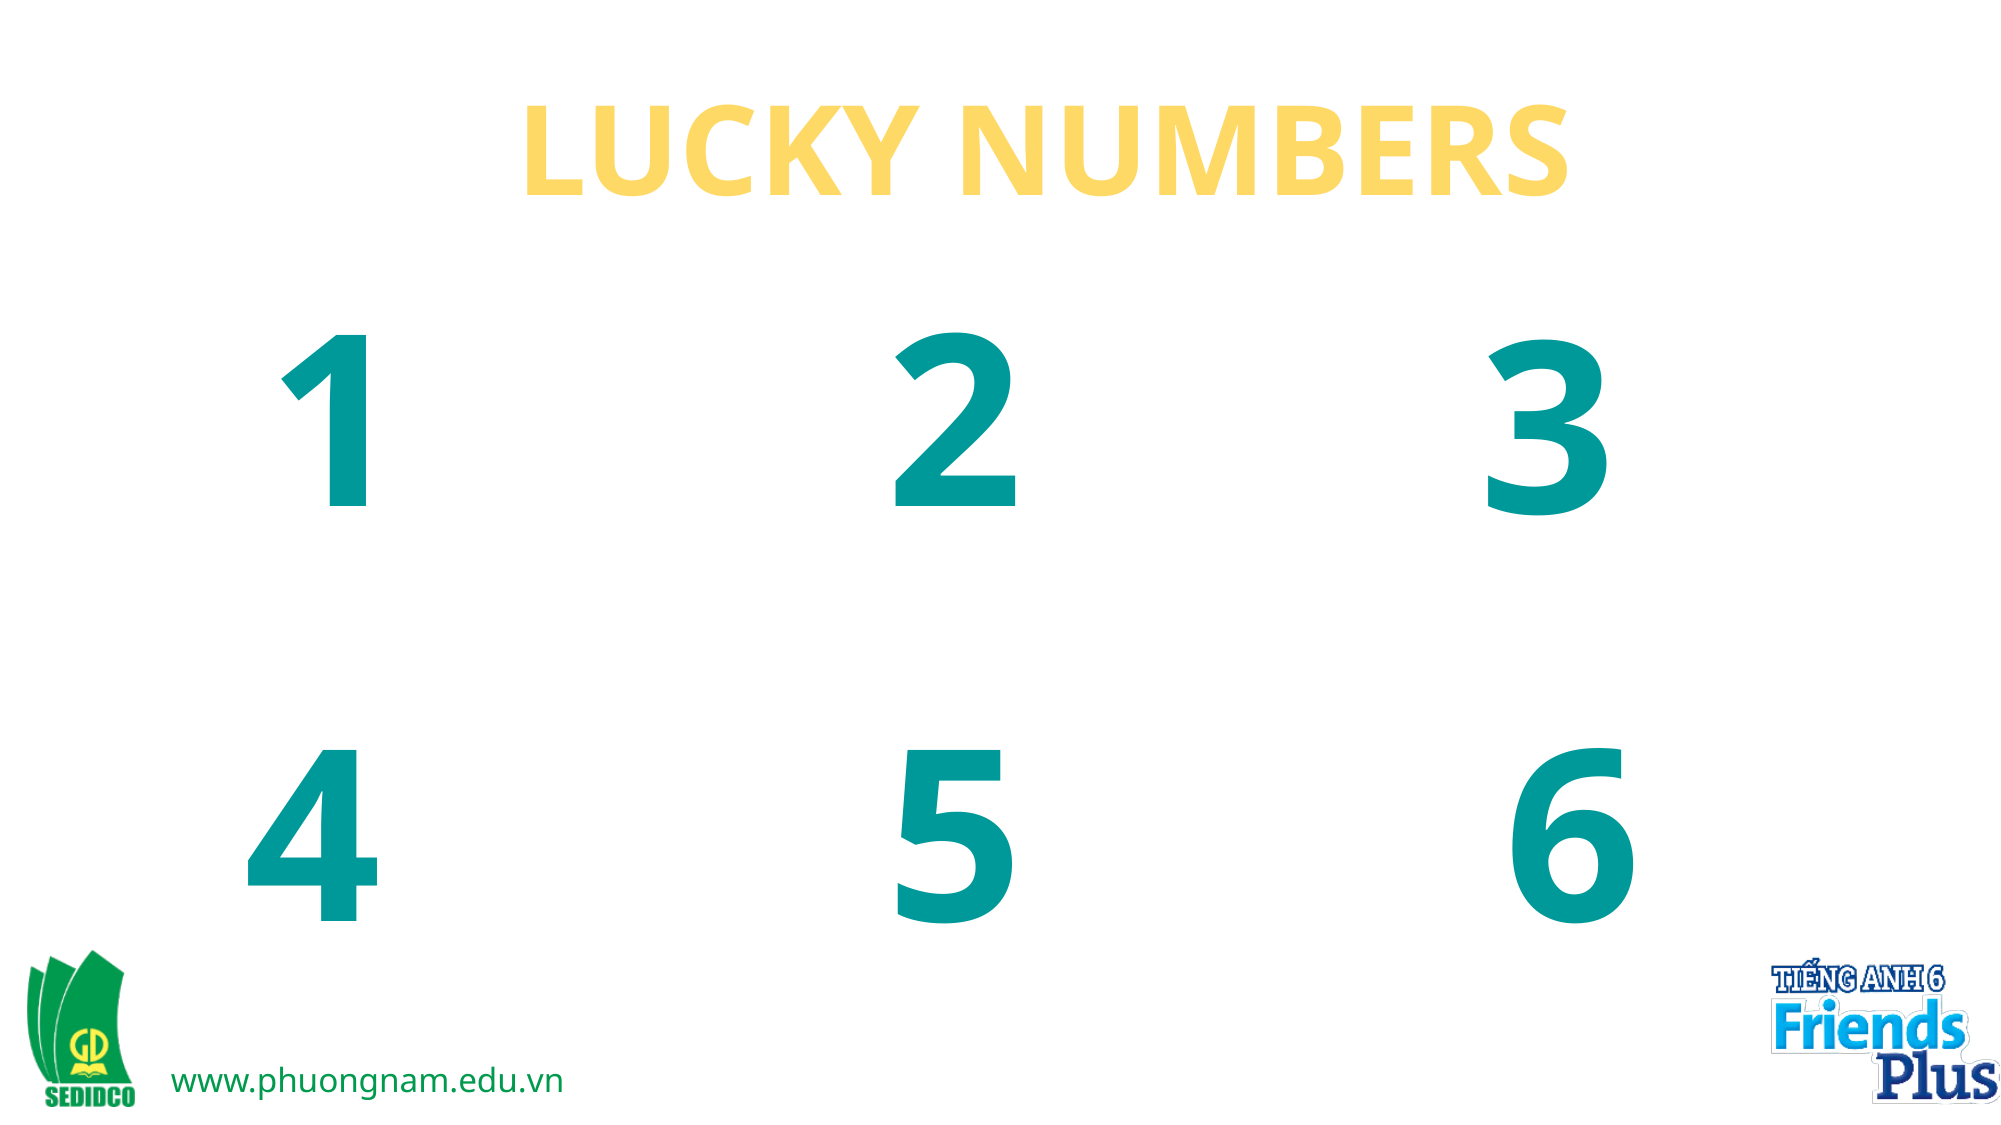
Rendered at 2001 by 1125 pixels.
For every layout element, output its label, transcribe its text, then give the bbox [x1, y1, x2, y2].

text_box 2 [872, 259, 1070, 562]
text_box 3 [1464, 266, 1663, 569]
text_box 5 [872, 674, 1070, 977]
text_box 1 [252, 259, 451, 562]
text_box 6 [1489, 674, 1687, 977]
picture [1734, 935, 2001, 1122]
picture [27, 950, 135, 1107]
text_box 4 [230, 674, 428, 977]
text_box LUCKY NUMBERS [501, 63, 1835, 228]
